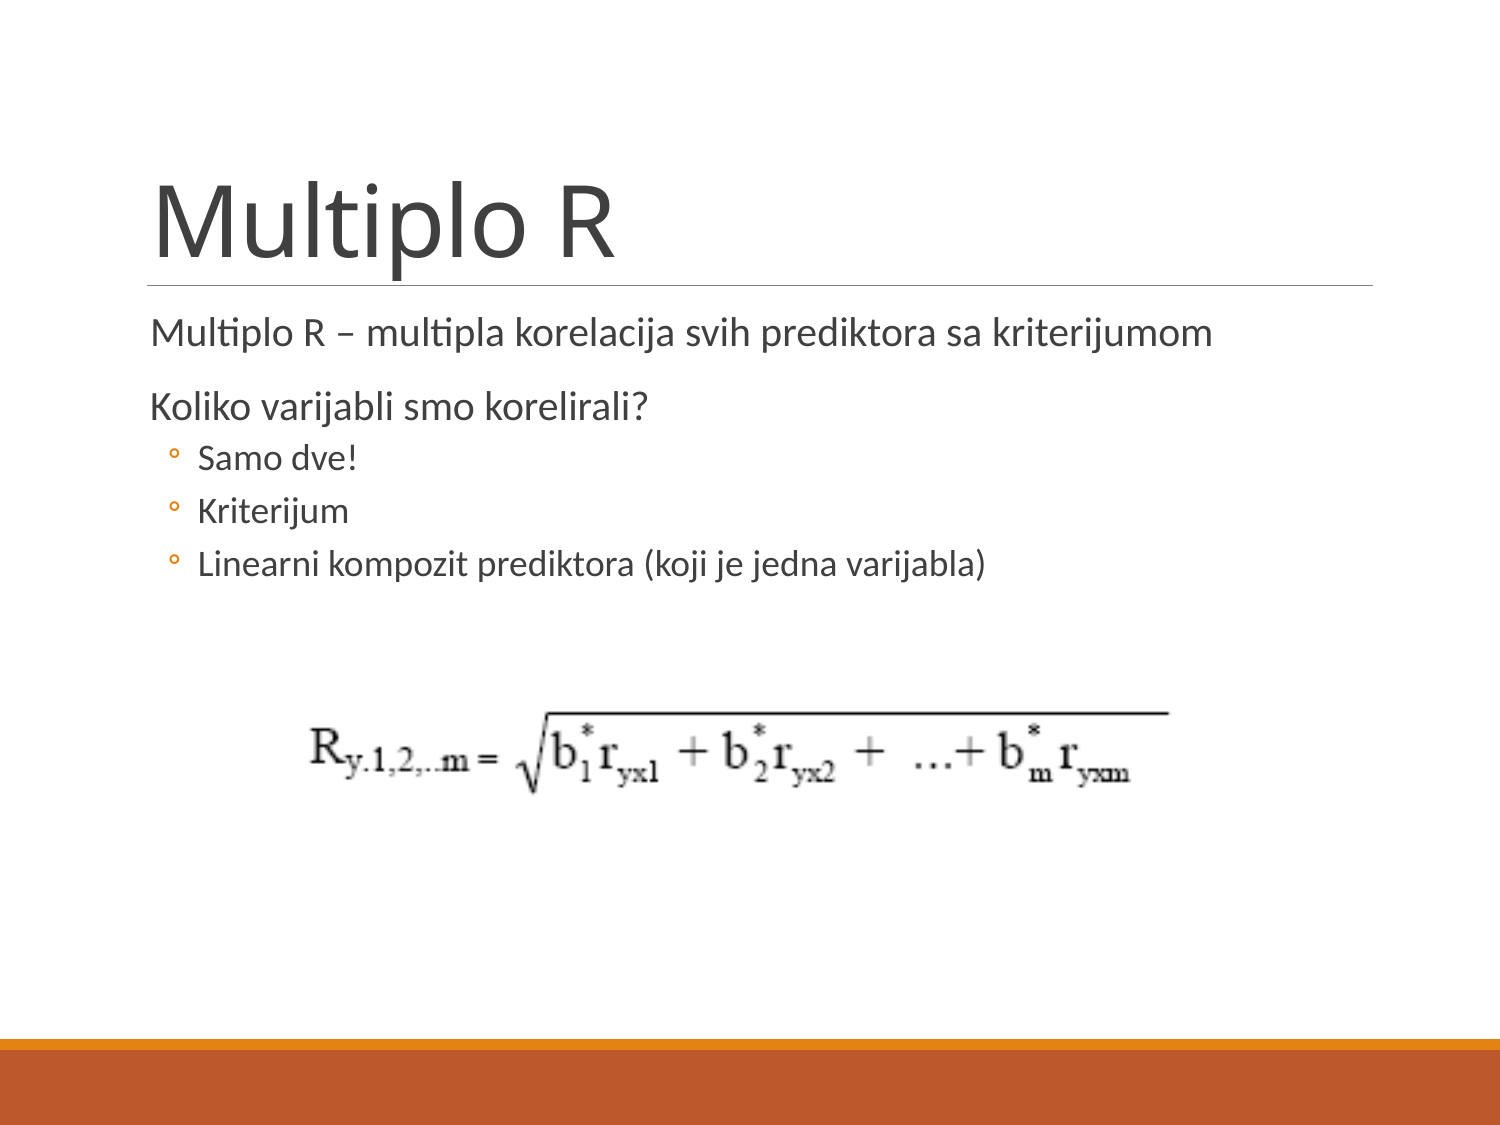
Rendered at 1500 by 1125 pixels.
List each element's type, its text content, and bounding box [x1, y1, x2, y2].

picture [236, 661, 1264, 864]
title Multiplo R [135, 47, 1373, 285]
list Multiplo R – multipla korelacija svih prediktora sa kriterijumom Koliko varijabli smo korelirali? Samo dve! Kriterijum Linearni kompozit prediktora (koji je jedna varijabla) [135, 302, 1373, 963]
